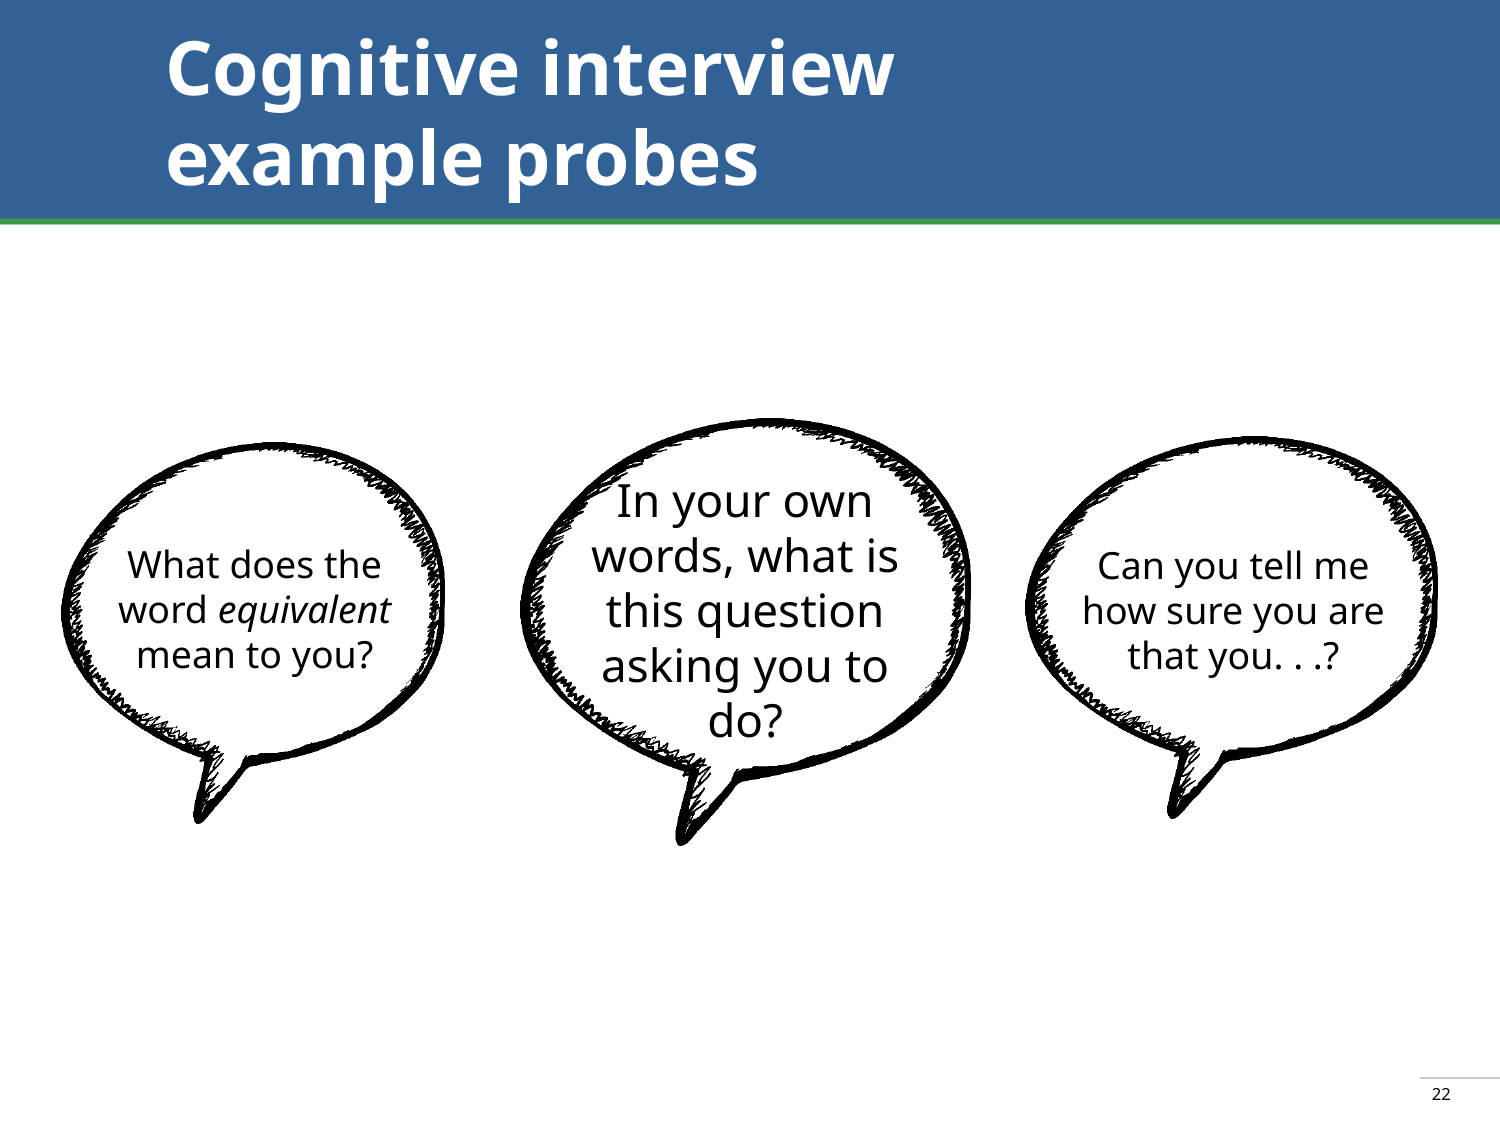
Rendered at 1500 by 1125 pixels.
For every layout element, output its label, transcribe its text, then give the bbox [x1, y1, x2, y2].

title Cognitive interview example probes [150, 0, 1350, 221]
picture [0, 0, 1500, 1125]
slide_number 22 [1431, 1085, 1458, 1106]
